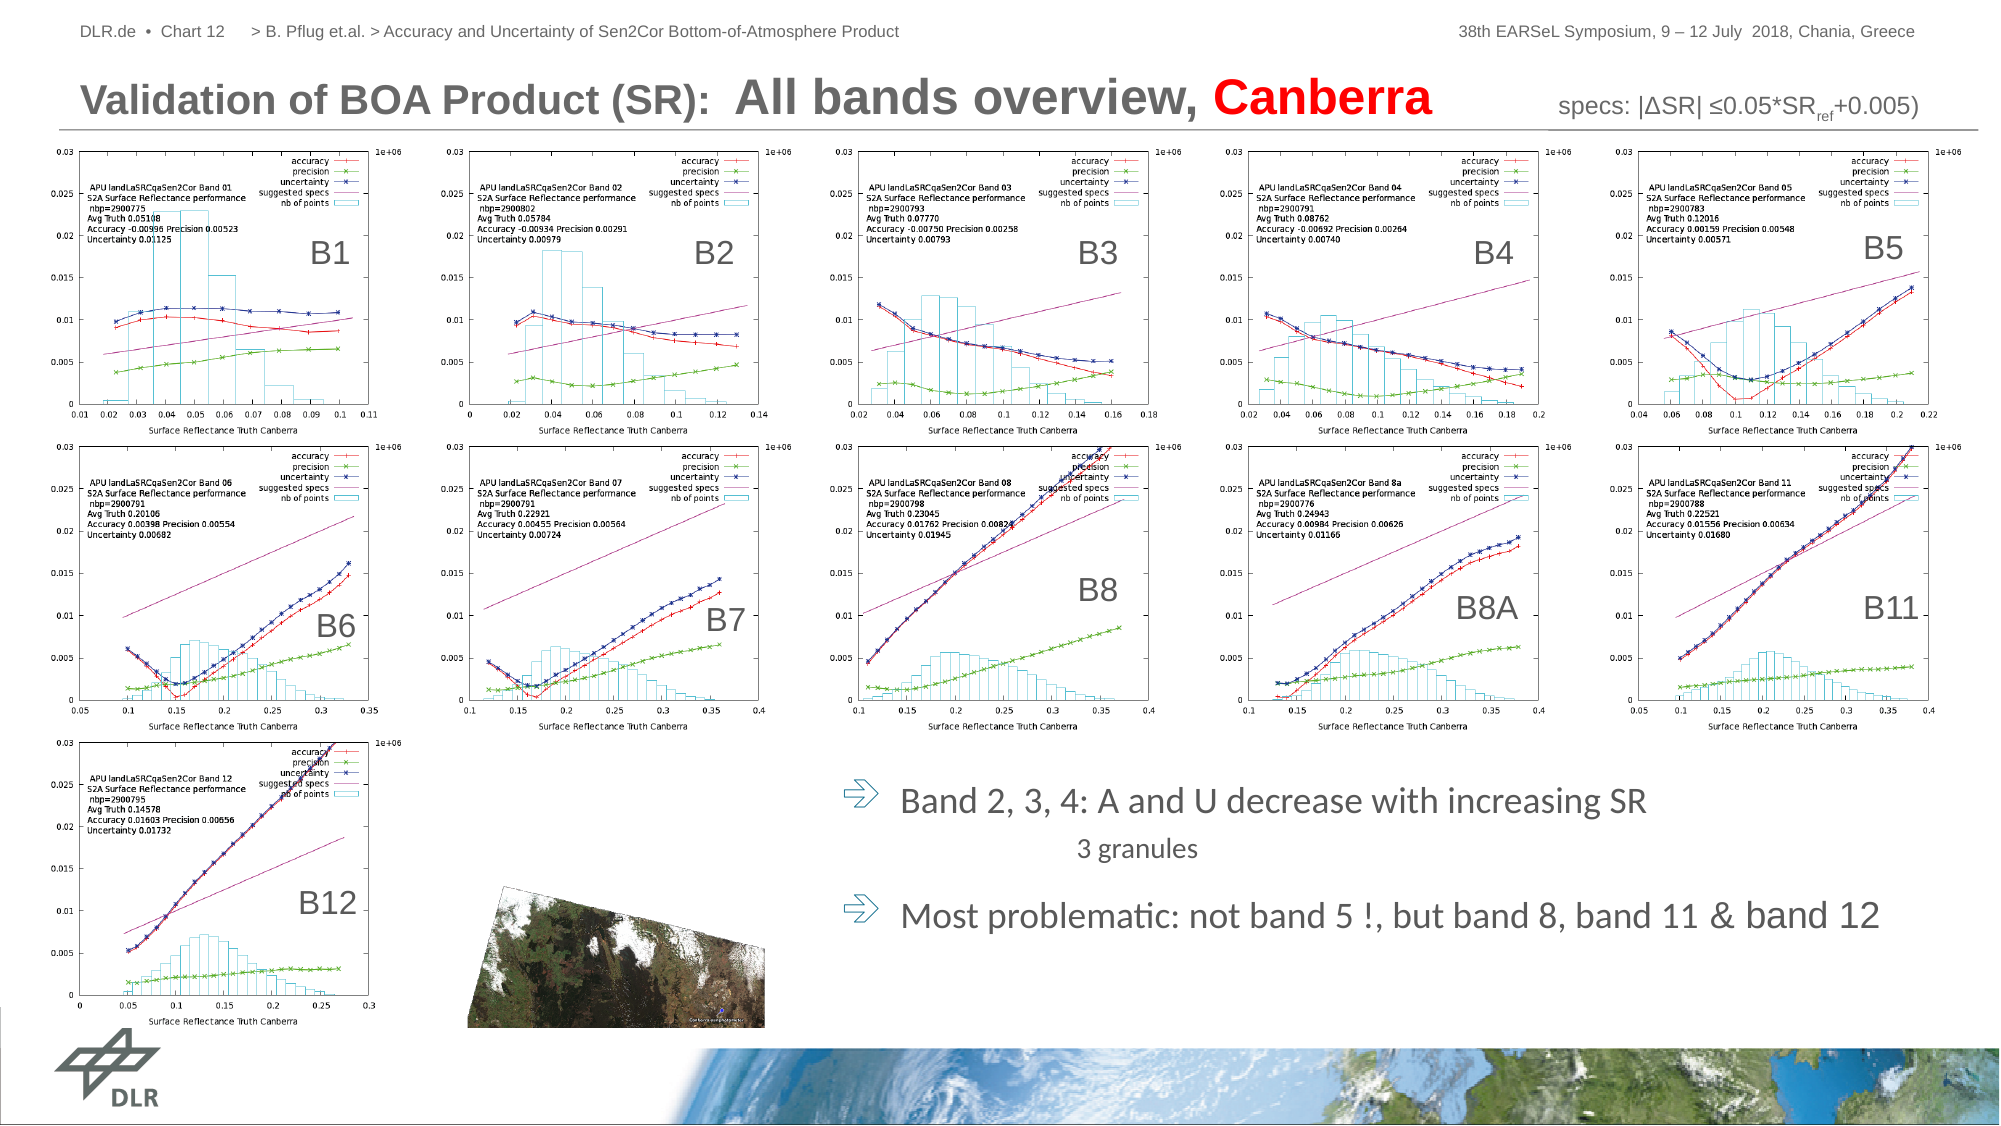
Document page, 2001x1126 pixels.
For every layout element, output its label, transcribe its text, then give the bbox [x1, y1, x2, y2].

picture [0, 141, 2000, 1125]
footer > B. Pflug et.al. > Accuracy and Uncertainty of Sen2Cor Bottom‐of‐Atmosphere Product 38th EARSeL Symposium, 9 – 12 July 2018, Chania, Greece [251, 20, 1921, 45]
slide_number DLR.de • Chart 12 [79, 20, 251, 45]
picture [1216, 141, 1574, 733]
text_box Band 2, 3, 4: A and U decrease with increasing SR 3 granules Most problematic: not band 5 !, but band 8, band 11 & band 12 [826, 768, 1949, 943]
picture [826, 141, 1184, 733]
title Validation of BOA Product (SR): All bands overview, Canberra specs: |ΔSR| ≤0.05*SRref+0.005) [79, 64, 1921, 129]
title Validation of BOA Product (SR): All bands overview, Canberra specs: |ΔSR| ≤0.05*SRref+0.005) [79, 130, 1921, 253]
picture [1605, 141, 1964, 733]
